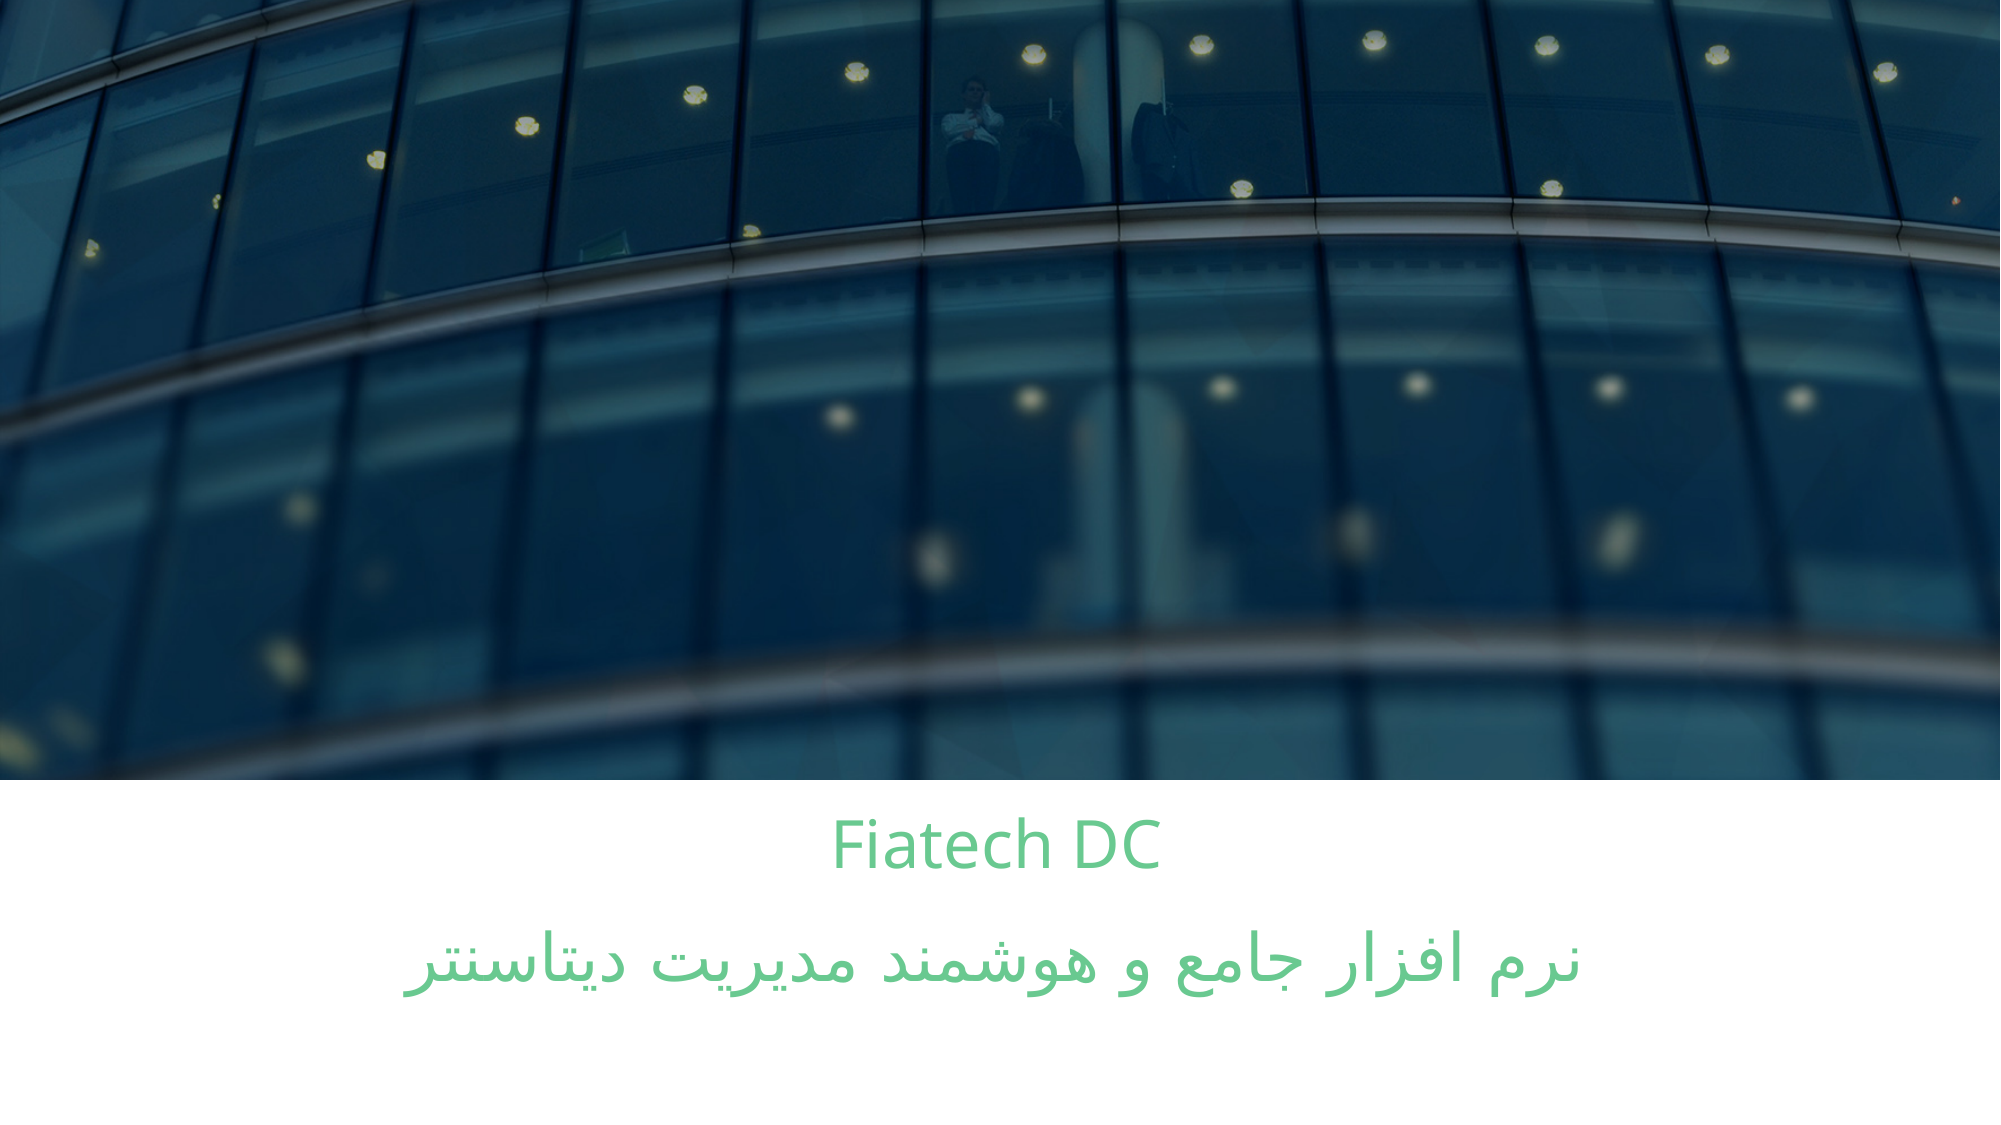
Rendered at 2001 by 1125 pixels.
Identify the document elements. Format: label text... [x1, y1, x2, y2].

text_box نرم افزار جامع و هوشمند مدیریت دیتاسنتر [280, 914, 1720, 1005]
text_box Fiatech DC [280, 802, 1720, 892]
picture [0, 0, 2000, 780]
